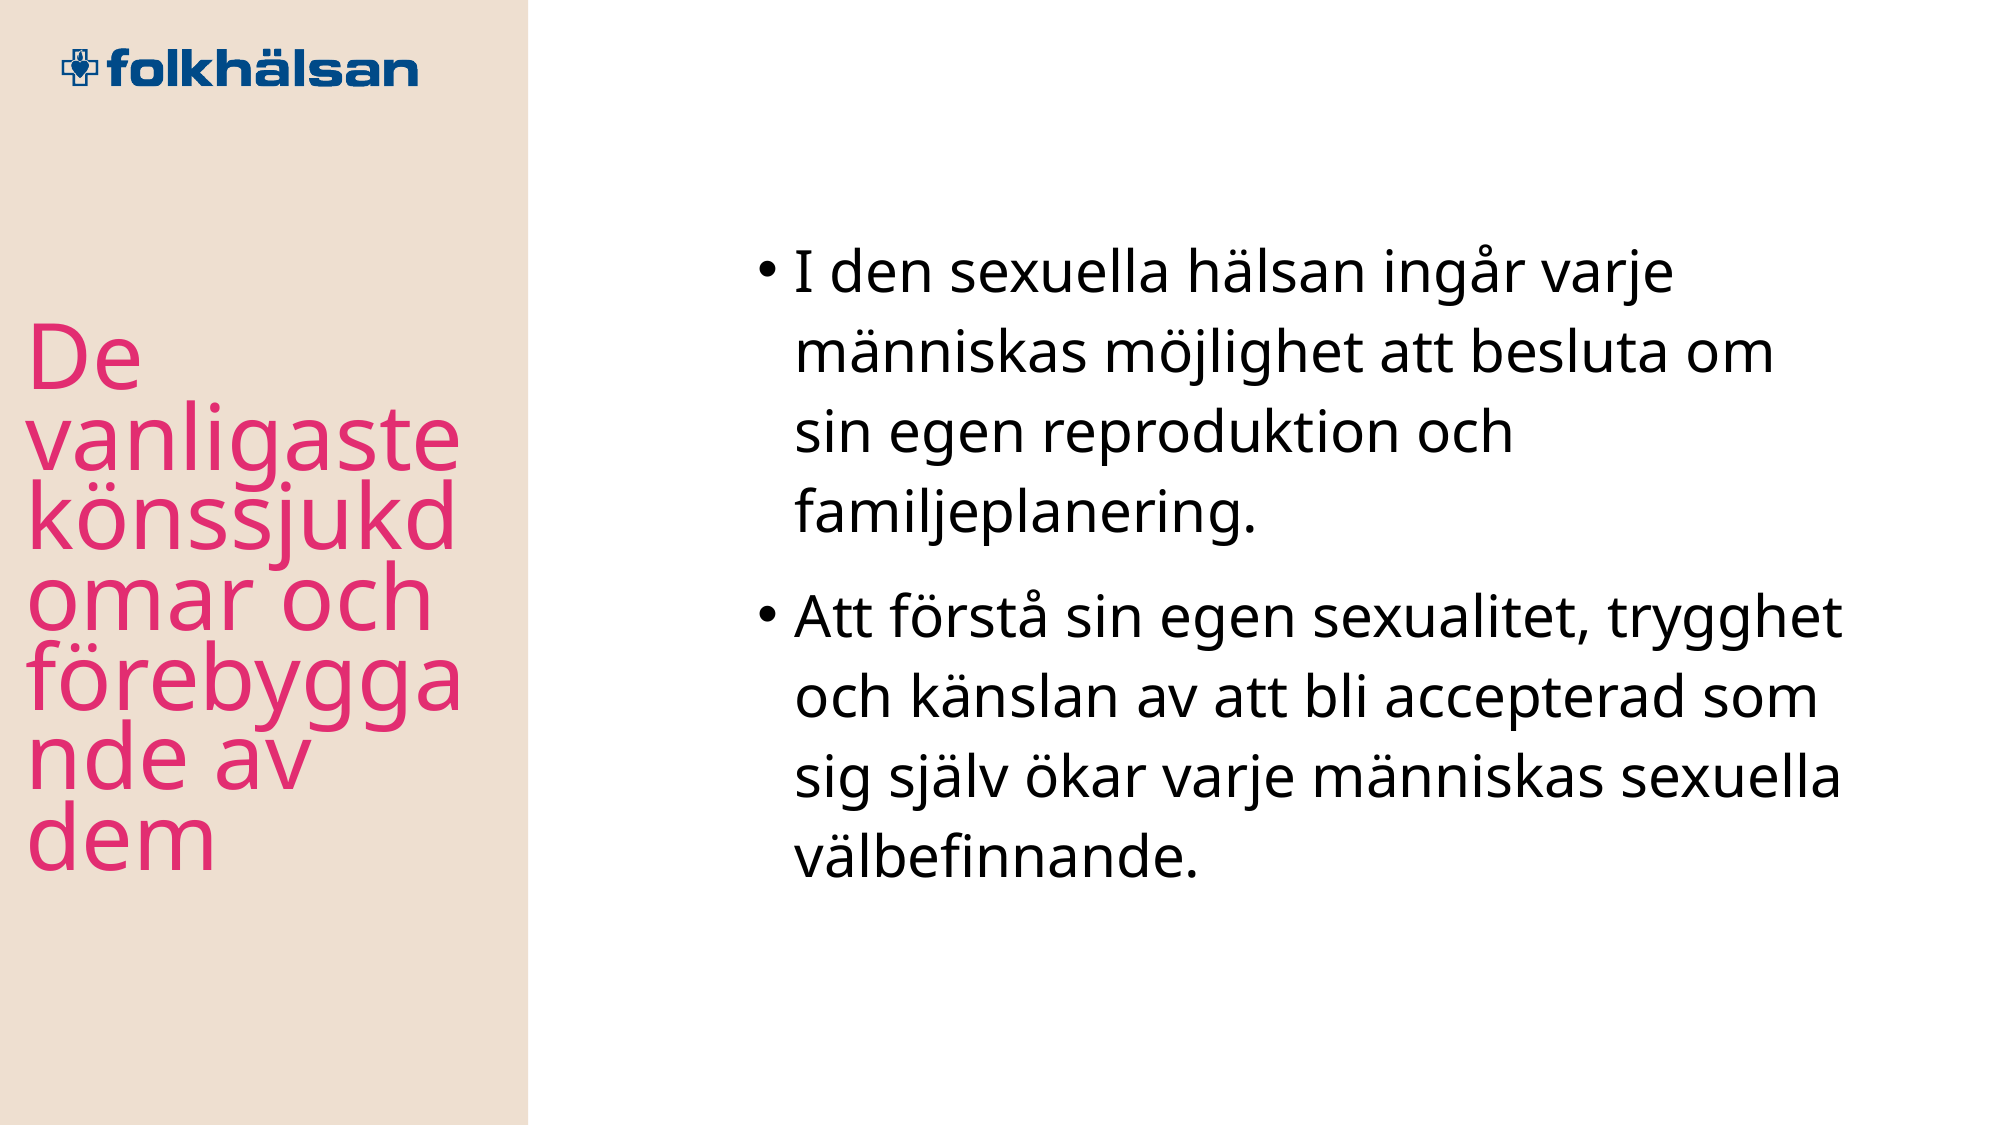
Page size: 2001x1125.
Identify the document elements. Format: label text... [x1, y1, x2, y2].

list De vanligaste könssjukdomar och förebyggande av dem [25, 328, 508, 821]
picture [61, 48, 418, 87]
list I den sexuella hälsan ingår varje människas möjlighet att besluta om sin egen reproduktion och familjeplanering. Att förstå sin egen sexualitet, trygghet och känslan av att bli accepterad som sig själv ökar varje människas sexuella välbefinnande. [757, 223, 1856, 951]
